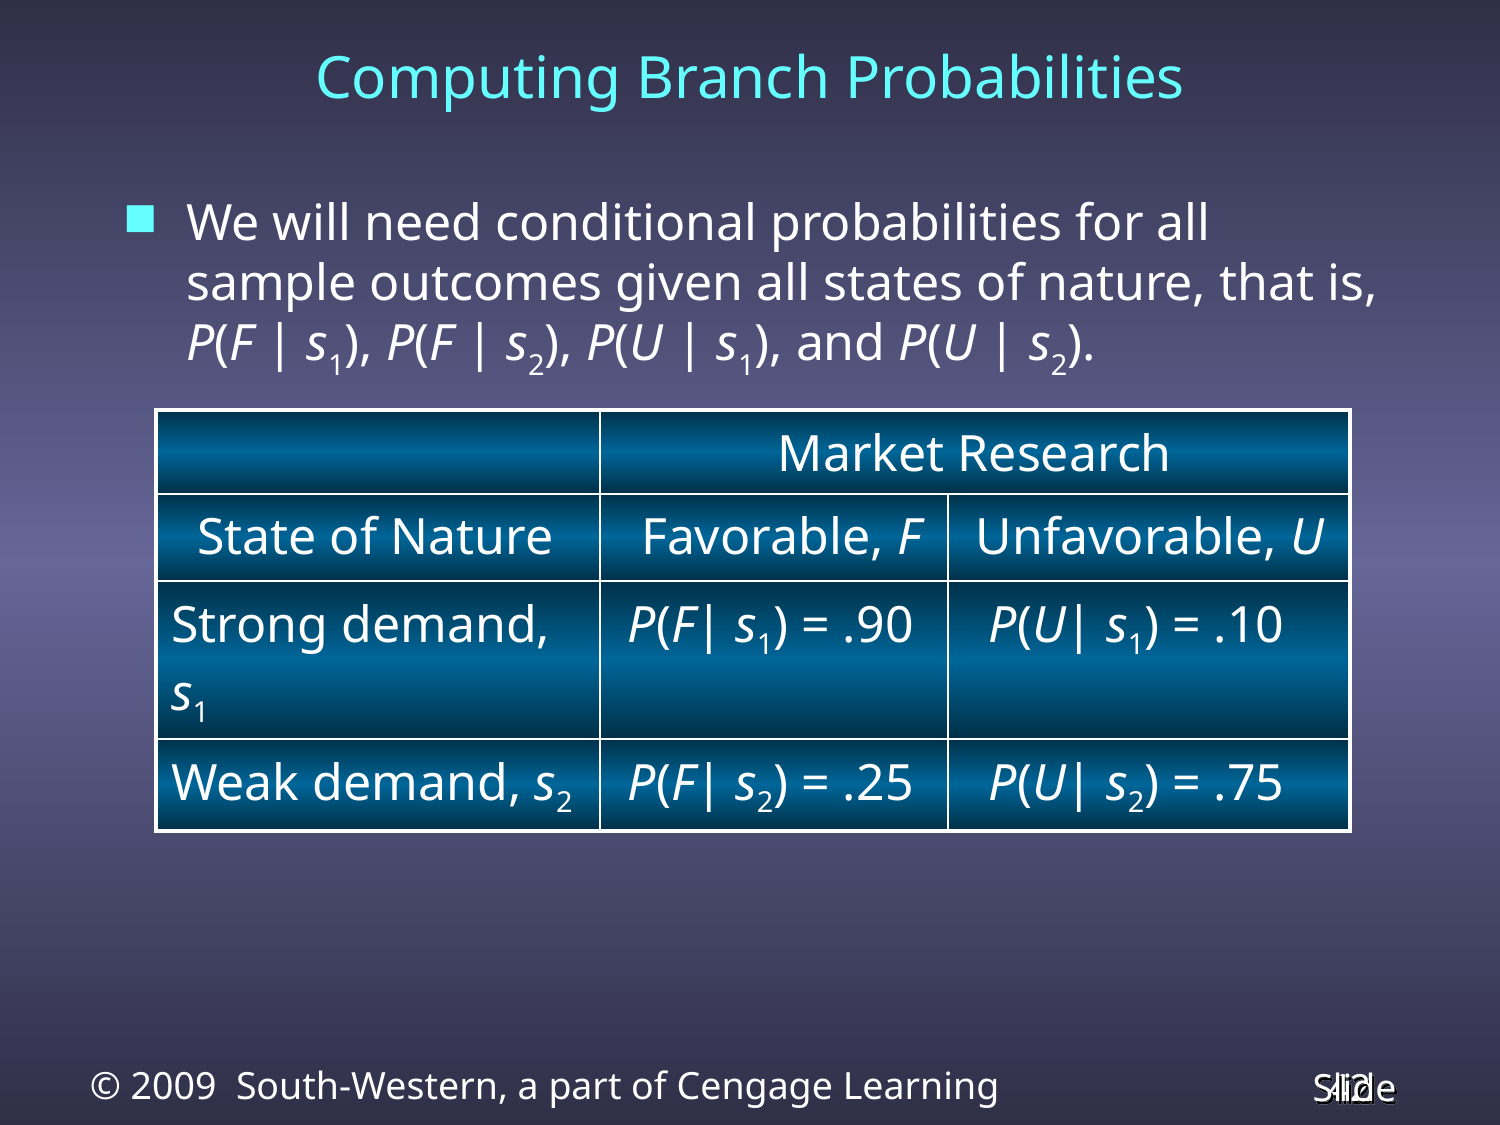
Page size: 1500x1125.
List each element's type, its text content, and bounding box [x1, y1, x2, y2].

table_cell P(U| s2) = .75 [949, 740, 1348, 829]
table_header [158, 412, 599, 493]
table_cell Unfavorable, U [949, 495, 1348, 580]
text_box Computing Branch Probabilities [112, 8, 1388, 143]
table_header Market Research [601, 412, 1348, 493]
table_cell P(F| s2) = .25 [601, 740, 947, 829]
table_cell Strong demand, s1 [158, 582, 599, 738]
table_cell Favorable, F [601, 495, 947, 580]
table_cell State of Nature [158, 495, 599, 580]
table_cell P(F| s1) = .90 [601, 582, 947, 738]
table_cell P(U| s1) = .10 [949, 582, 1348, 738]
text_box We will need conditional probabilities for all sample outcomes given all states of nature, that is, P(F | s1), P(F | s2), P(U | s1), and P(U | s2). [114, 183, 1409, 400]
table_cell Weak demand, s2 [158, 740, 599, 829]
